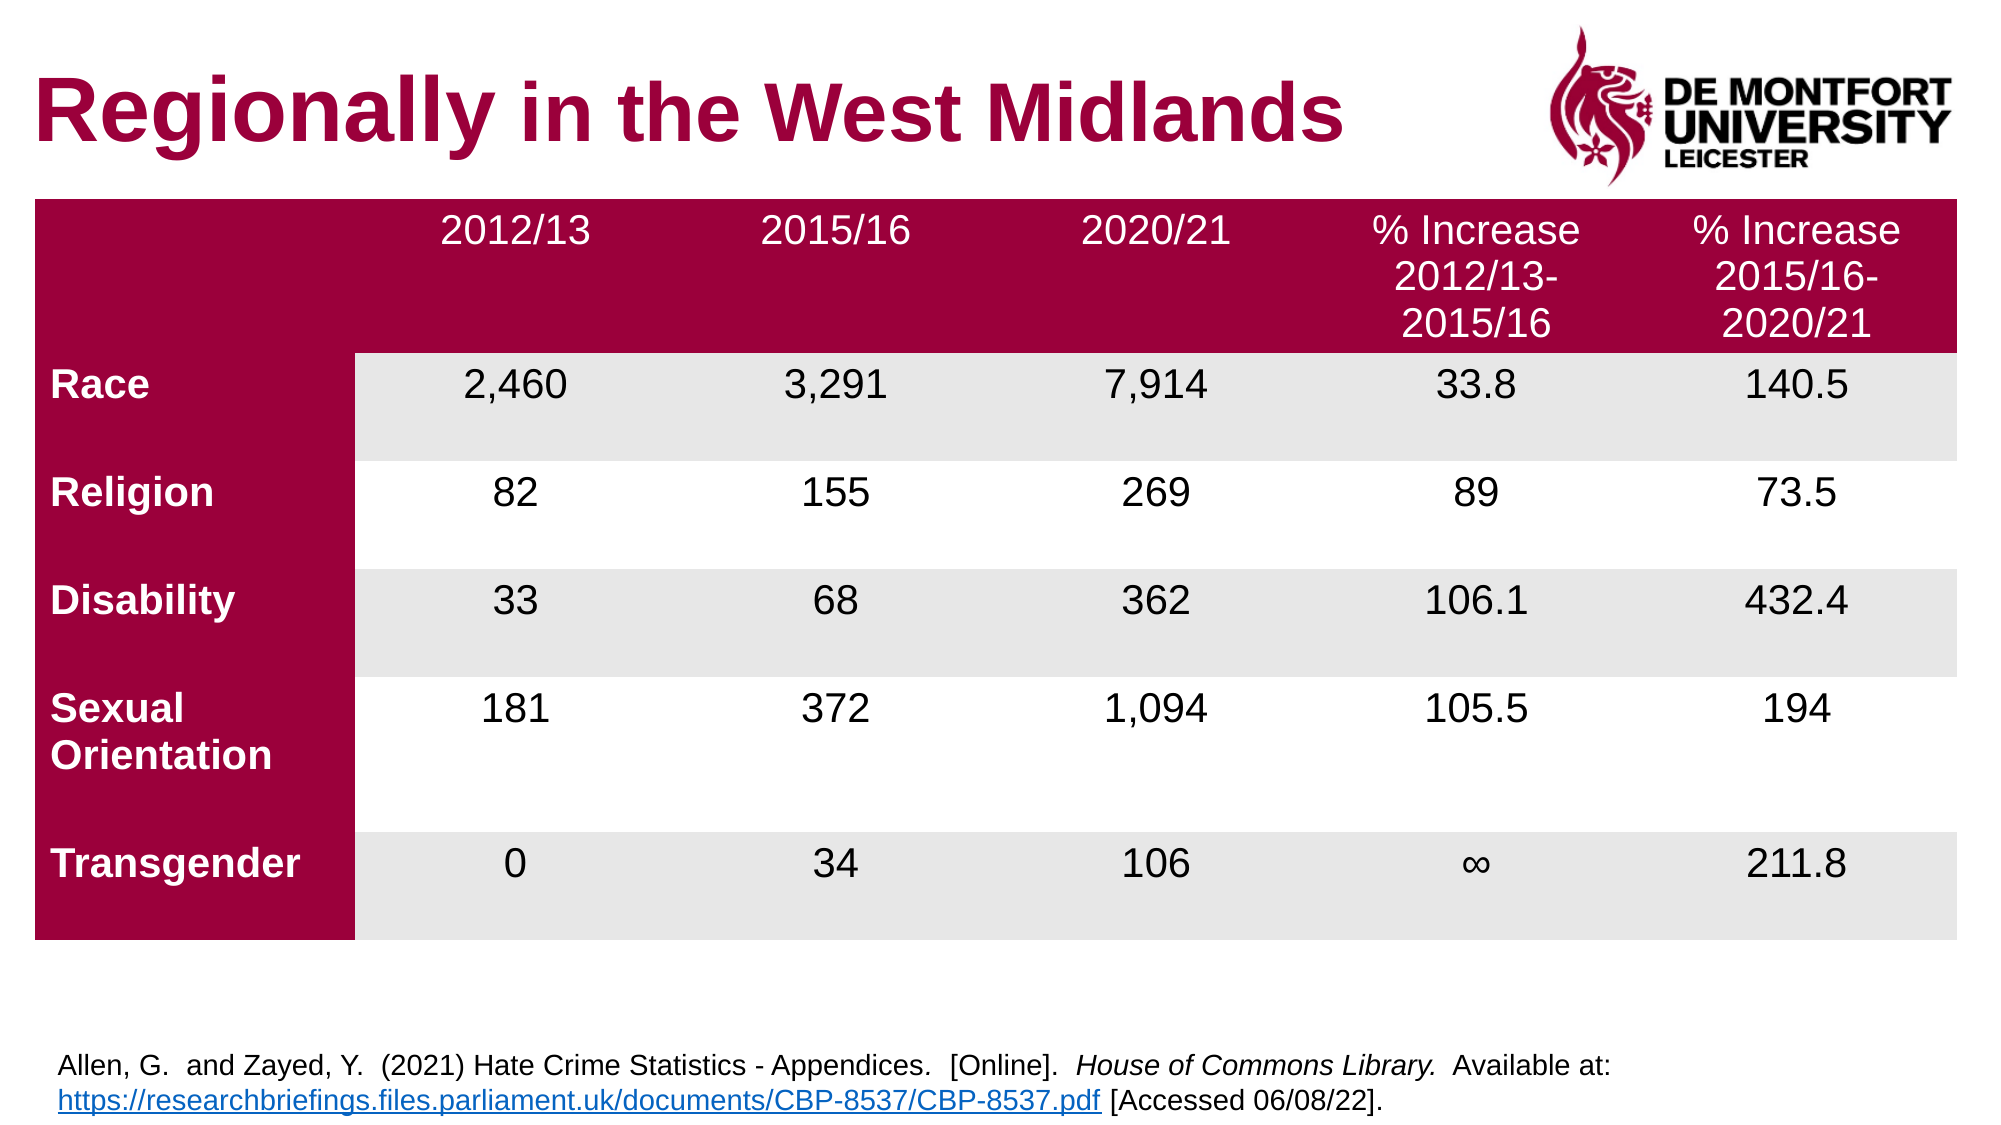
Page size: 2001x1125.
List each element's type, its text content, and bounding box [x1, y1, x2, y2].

table_cell 181 [355, 677, 676, 832]
table_cell 194 [1637, 677, 1957, 832]
table_cell 106 [996, 832, 1316, 940]
table_cell 155 [676, 461, 996, 569]
table_cell 33.8 [1316, 353, 1637, 461]
table_cell 211.8 [1637, 832, 1957, 940]
table_cell 33 [355, 569, 676, 677]
table_header % Increase 2015/16-2020/21 [1637, 199, 1957, 353]
table_header 2012/13 [355, 199, 676, 353]
table_cell 0 [355, 832, 676, 940]
table_cell 73.5 [1637, 461, 1957, 569]
table_cell ∞ [1316, 832, 1637, 940]
table_cell 89 [1316, 461, 1637, 569]
table_cell 140.5 [1637, 353, 1957, 461]
table_cell Disability [35, 569, 355, 677]
table_cell Race [35, 353, 355, 461]
table_cell 7,914 [996, 353, 1316, 461]
table_cell 432.4 [1637, 569, 1957, 677]
table_cell 105.5 [1316, 677, 1637, 832]
table_header 2020/21 [996, 199, 1316, 353]
table_cell 82 [355, 461, 676, 569]
table_cell 269 [996, 461, 1316, 569]
table_cell 362 [996, 569, 1316, 677]
picture [1531, 24, 1969, 192]
table_cell 68 [676, 569, 996, 677]
table_cell Religion [35, 461, 355, 569]
text_box Allen, G. and Zayed, Y. (2021) Hate Crime Statistics - Appendices. [Online]. House of Commons Library. Available at: https://researchbriefings.files.parliament.uk/documents/CBP-8537/CBP-8537.pdf [Accessed 06/08/22]. [42, 1039, 1892, 1124]
table_cell 3,291 [676, 353, 996, 461]
table_header 2015/16 [676, 199, 996, 353]
table_cell Sexual Orientation [35, 677, 355, 832]
table_cell Transgender [35, 832, 355, 940]
title Regionally in the West Midlands [18, 24, 1433, 199]
table_header % Increase 2012/13-2015/16 [1316, 199, 1637, 353]
table_cell 372 [676, 677, 996, 832]
table_header [35, 199, 355, 353]
table_cell 106.1 [1316, 569, 1637, 677]
table_cell 34 [676, 832, 996, 940]
table_cell 2,460 [355, 353, 676, 461]
table_cell 1,094 [996, 677, 1316, 832]
